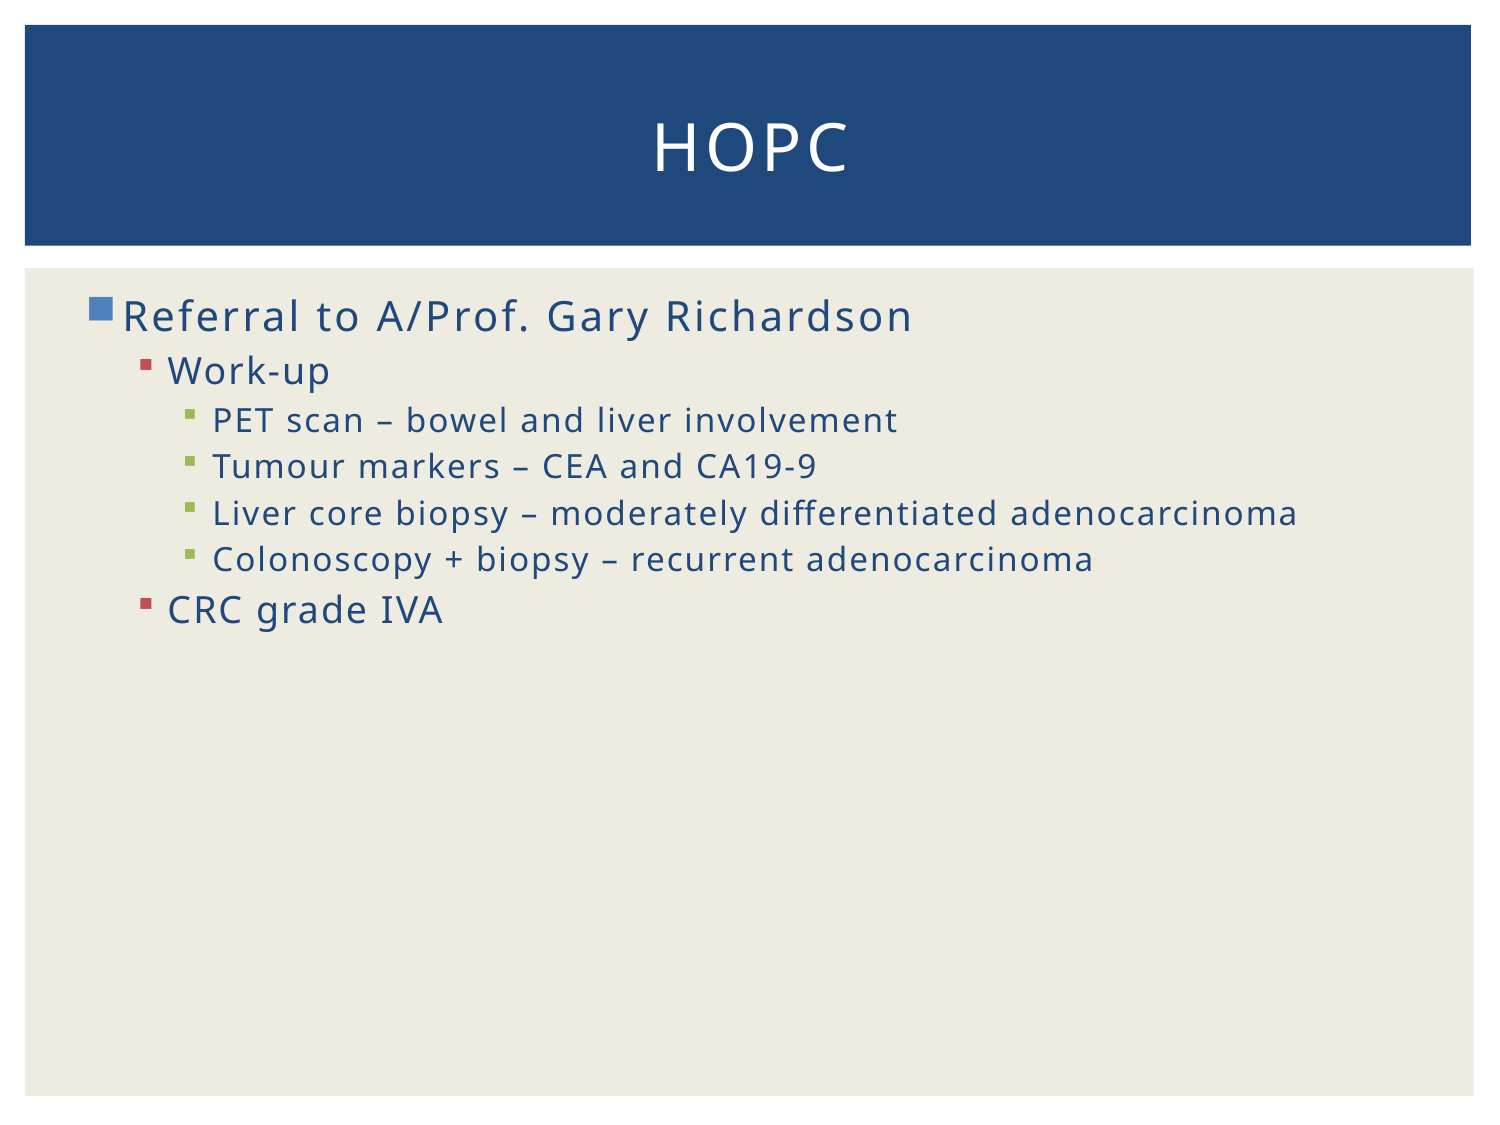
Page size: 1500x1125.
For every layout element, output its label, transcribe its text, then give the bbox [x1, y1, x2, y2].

list Referral to A/Prof. Gary Richardson Work-up PET scan – bowel and liver involvement Tumour markers – CEA and CA19-9 Liver core biopsy – moderately differentiated adenocarcinoma Colonoscopy + biopsy – recurrent adenocarcinoma CRC grade IVA [62, 281, 1442, 1005]
title HOPC [62, 58, 1438, 232]
